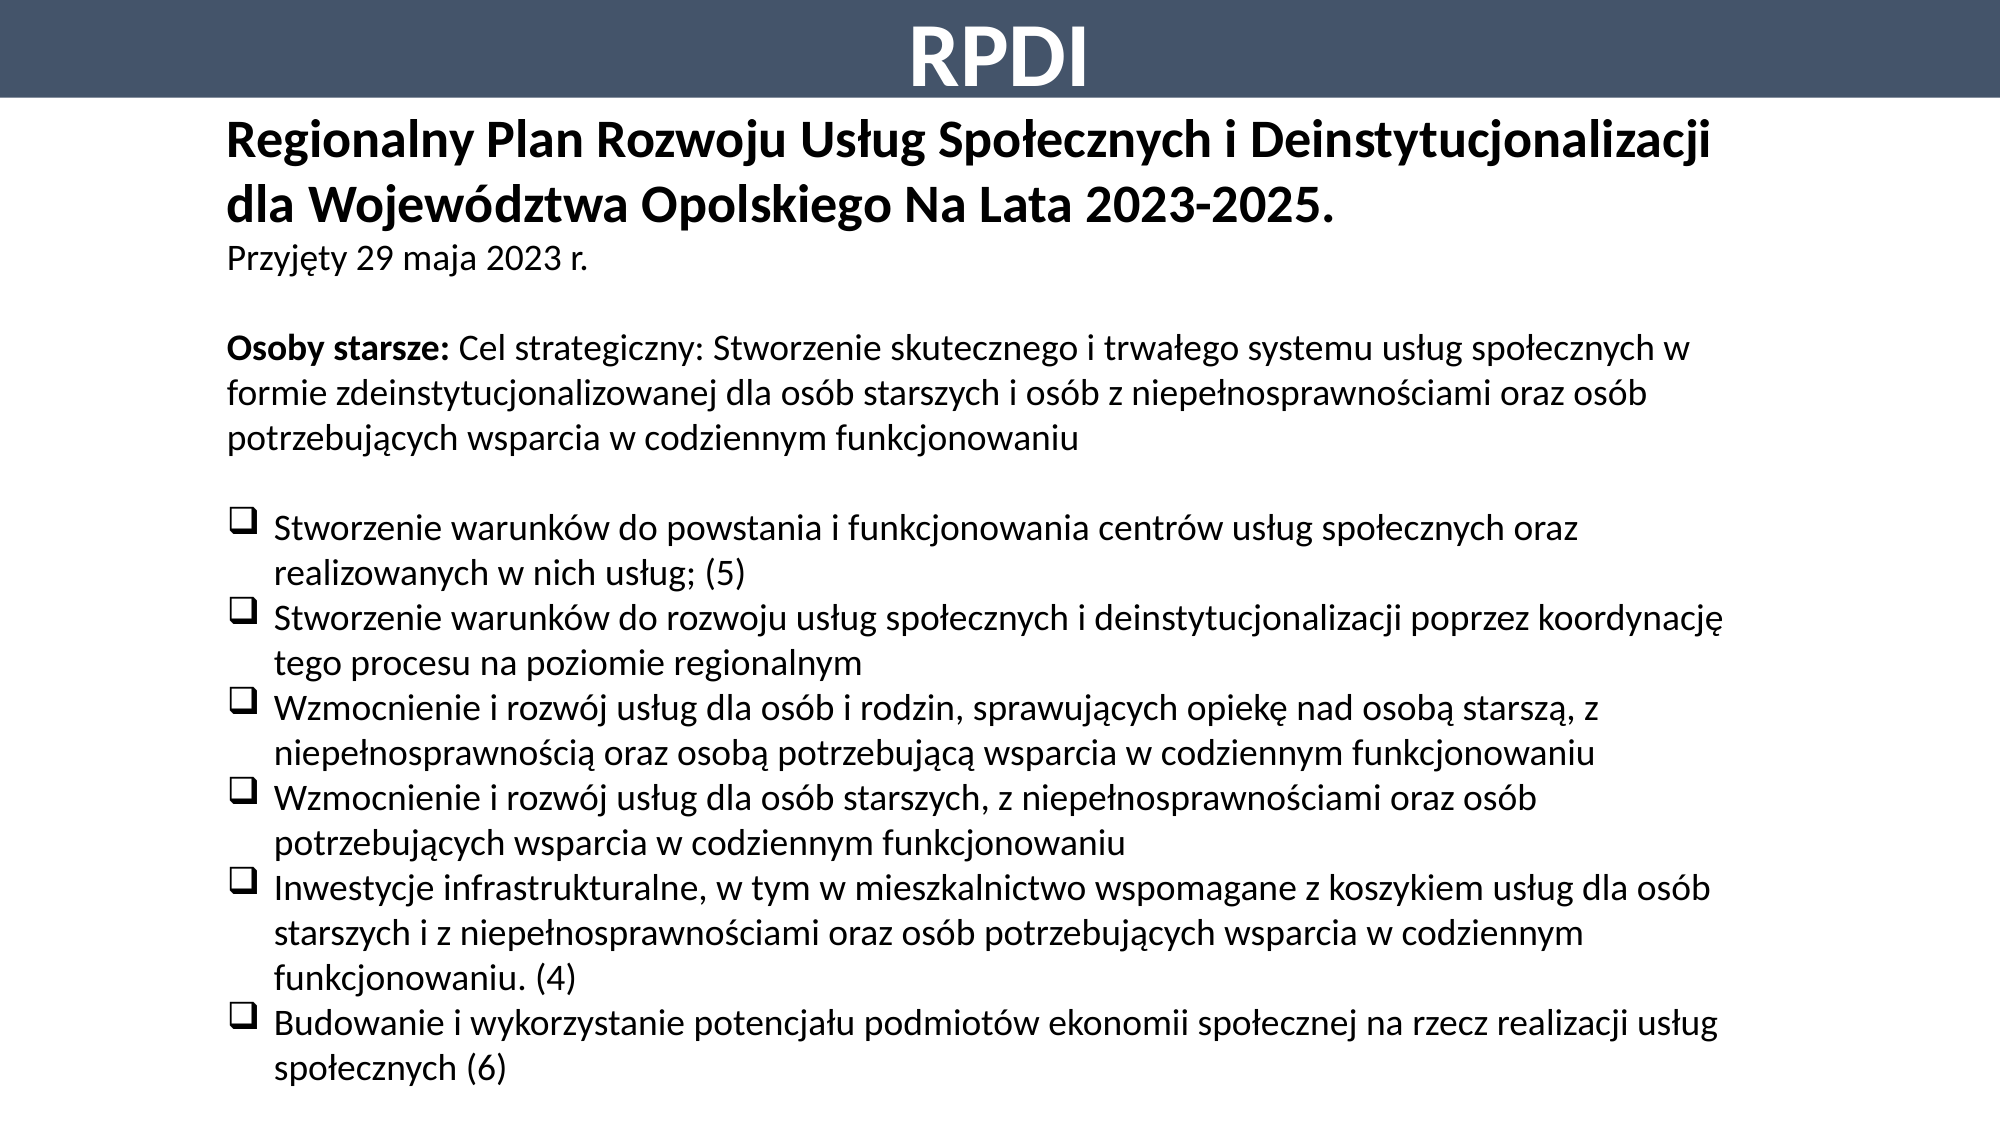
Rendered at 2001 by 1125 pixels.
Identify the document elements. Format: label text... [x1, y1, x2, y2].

text_box RPDI [0, 0, 2000, 98]
text_box Regionalny Plan Rozwoju Usług Społecznych i Deinstytucjonalizacji dla Województwa Opolskiego Na Lata 2023-2025. Przyjęty 29 maja 2023 r. Osoby starsze: Cel strategiczny: Stworzenie skutecznego i trwałego systemu usług społecznych w formie zdeinstytucjonalizowanej dla osób starszych i osób z niepełnosprawnościami oraz osób potrzebujących wsparcia w codziennym funkcjonowaniu Stworzenie warunków do powstania i funkcjonowania centrów usług społecznych oraz realizowanych w nich usług; (5) Stworzenie warunków do rozwoju usług społecznych i deinstytucjonalizacji poprzez koordynację tego procesu na poziomie regionalnym Wzmocnienie i rozwój usług dla osób i rodzin, sprawujących opiekę nad osobą starszą, z niepełnosprawnością oraz osobą potrzebującą wsparcia w codziennym funkcjonowaniu Wzmocnienie i rozwój usług dla osób starszych, z niepełnosprawnościami oraz osób potrzebujących wsparcia w codziennym funkcjonowaniu Inwestycje infrastrukturalne, w tym w mieszkalnictwo wspomagane z koszykiem usług dla osób starszych i z niepełnosprawnościami oraz osób potrzebujących wsparcia w codziennym funkcjonowaniu. (4) Budowanie i wykorzystanie potencjału podmiotów ekonomii społecznej na rzecz realizacji usług społecznych (6) [212, 98, 1787, 1125]
